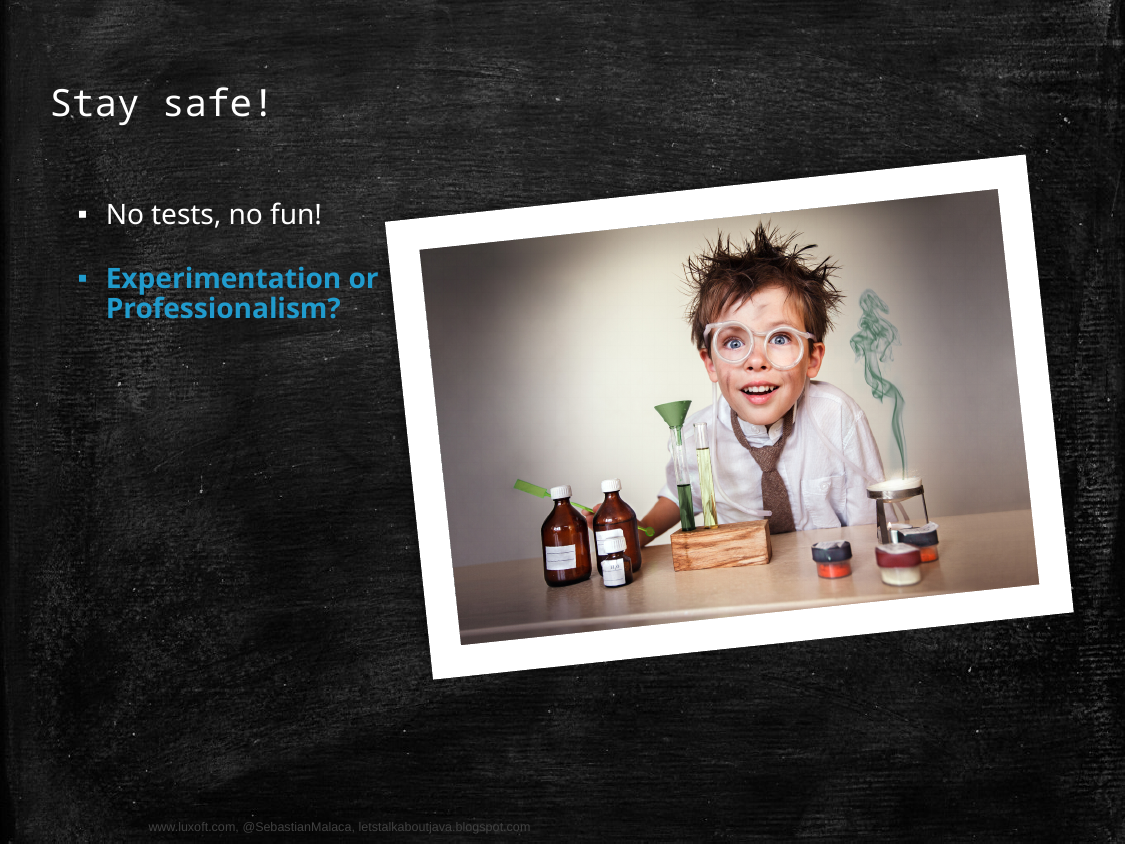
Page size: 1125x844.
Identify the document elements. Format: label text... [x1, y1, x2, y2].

picture [438, 218, 1021, 616]
list No tests, no fun! Experimentation or Professionalism? [38, 189, 1087, 750]
footer www.luxoft.com, @SebastianMalaca, letstalkaboutjava.blogspot.com [137, 809, 721, 844]
title Stay safe! [38, 72, 1087, 167]
